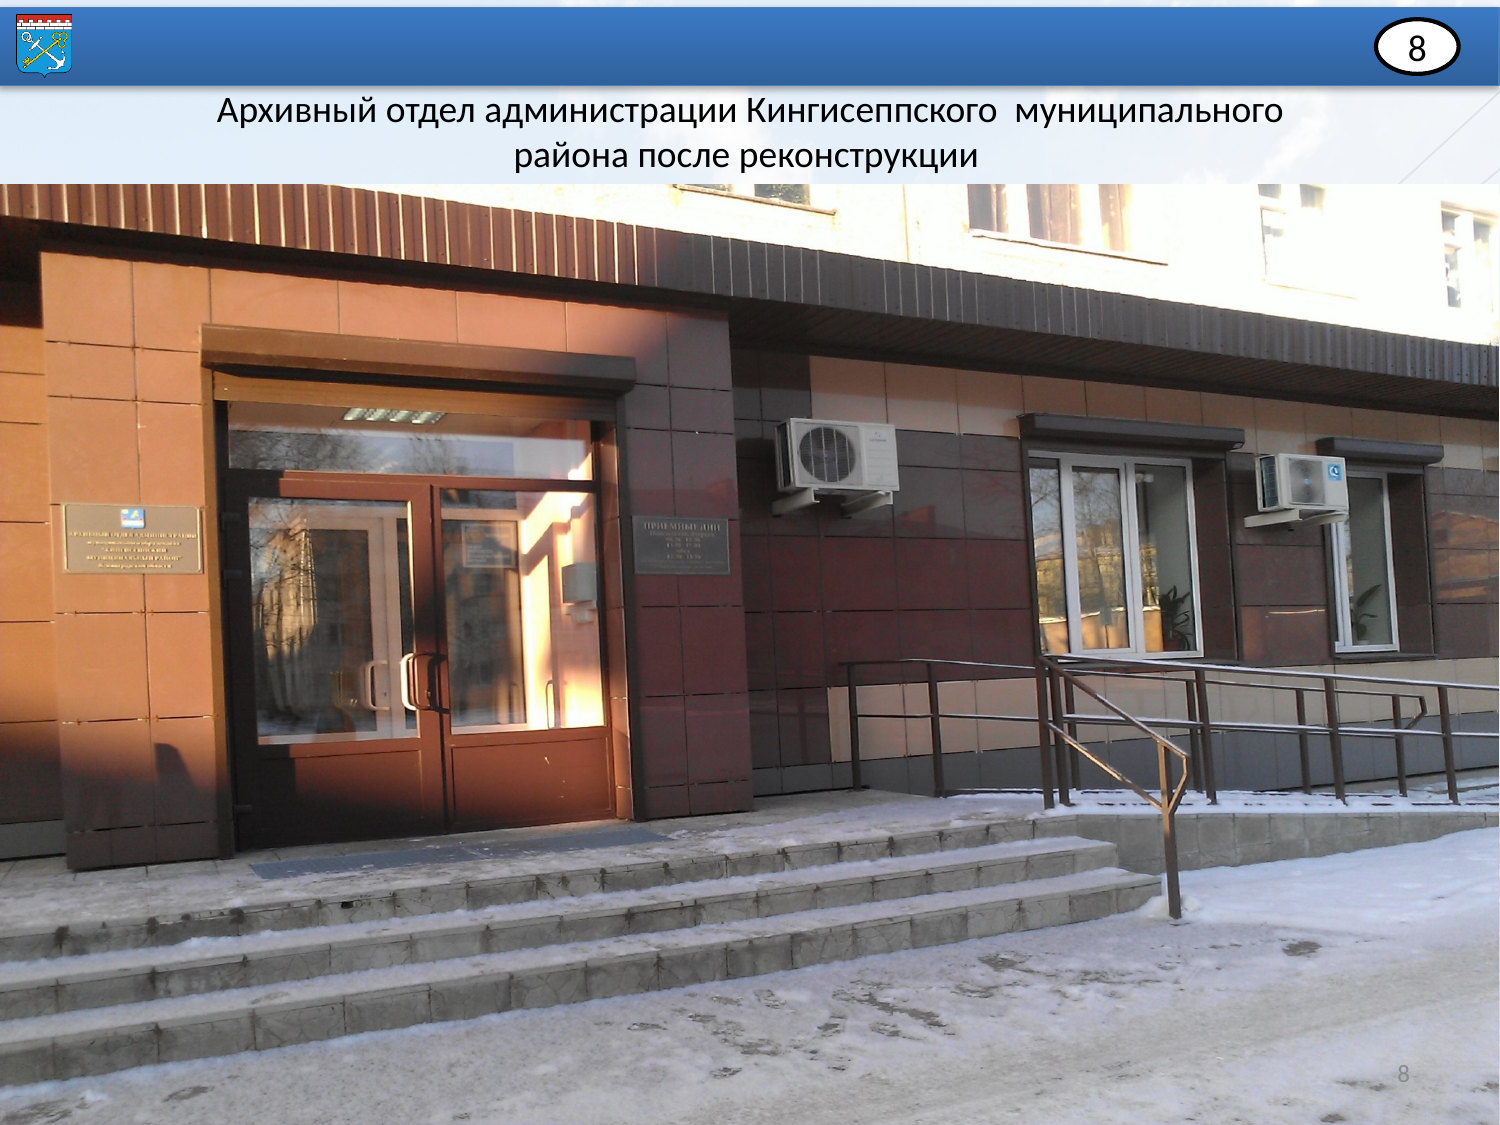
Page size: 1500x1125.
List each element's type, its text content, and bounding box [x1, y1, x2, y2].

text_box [0, 7, 1500, 86]
text_box Архивный отдел администрации Кингисеппского муниципального района после реконструкции [147, 95, 1354, 182]
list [0, 183, 1500, 1125]
